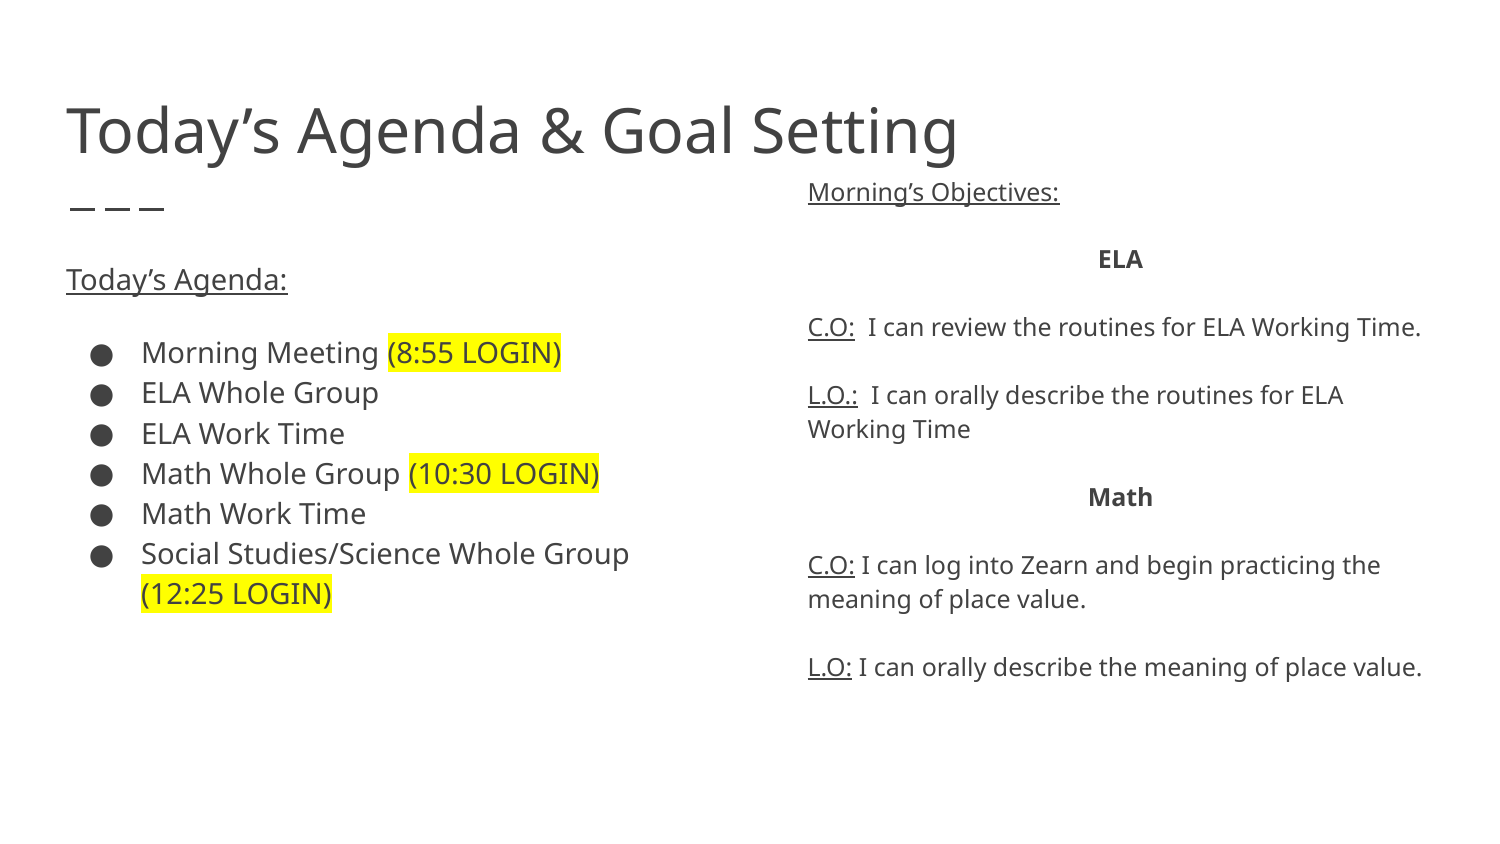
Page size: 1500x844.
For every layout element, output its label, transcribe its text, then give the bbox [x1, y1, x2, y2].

title Today’s Agenda & Goal Setting [51, 61, 1449, 182]
list Morning’s Objectives: ELA C.O: I can review the routines for ELA Working Time. L.O.: I can orally describe the routines for ELA Working Time Math C.O: I can log into Zearn and begin practicing the meaning of place value. L.O: I can orally describe the meaning of place value. [792, 156, 1449, 750]
list Today’s Agenda: Morning Meeting (8:55 LOGIN) ELA Whole Group ELA Work Time Math Whole Group (10:30 LOGIN) Math Work Time Social Studies/Science Whole Group (12:25 LOGIN) [51, 240, 708, 750]
